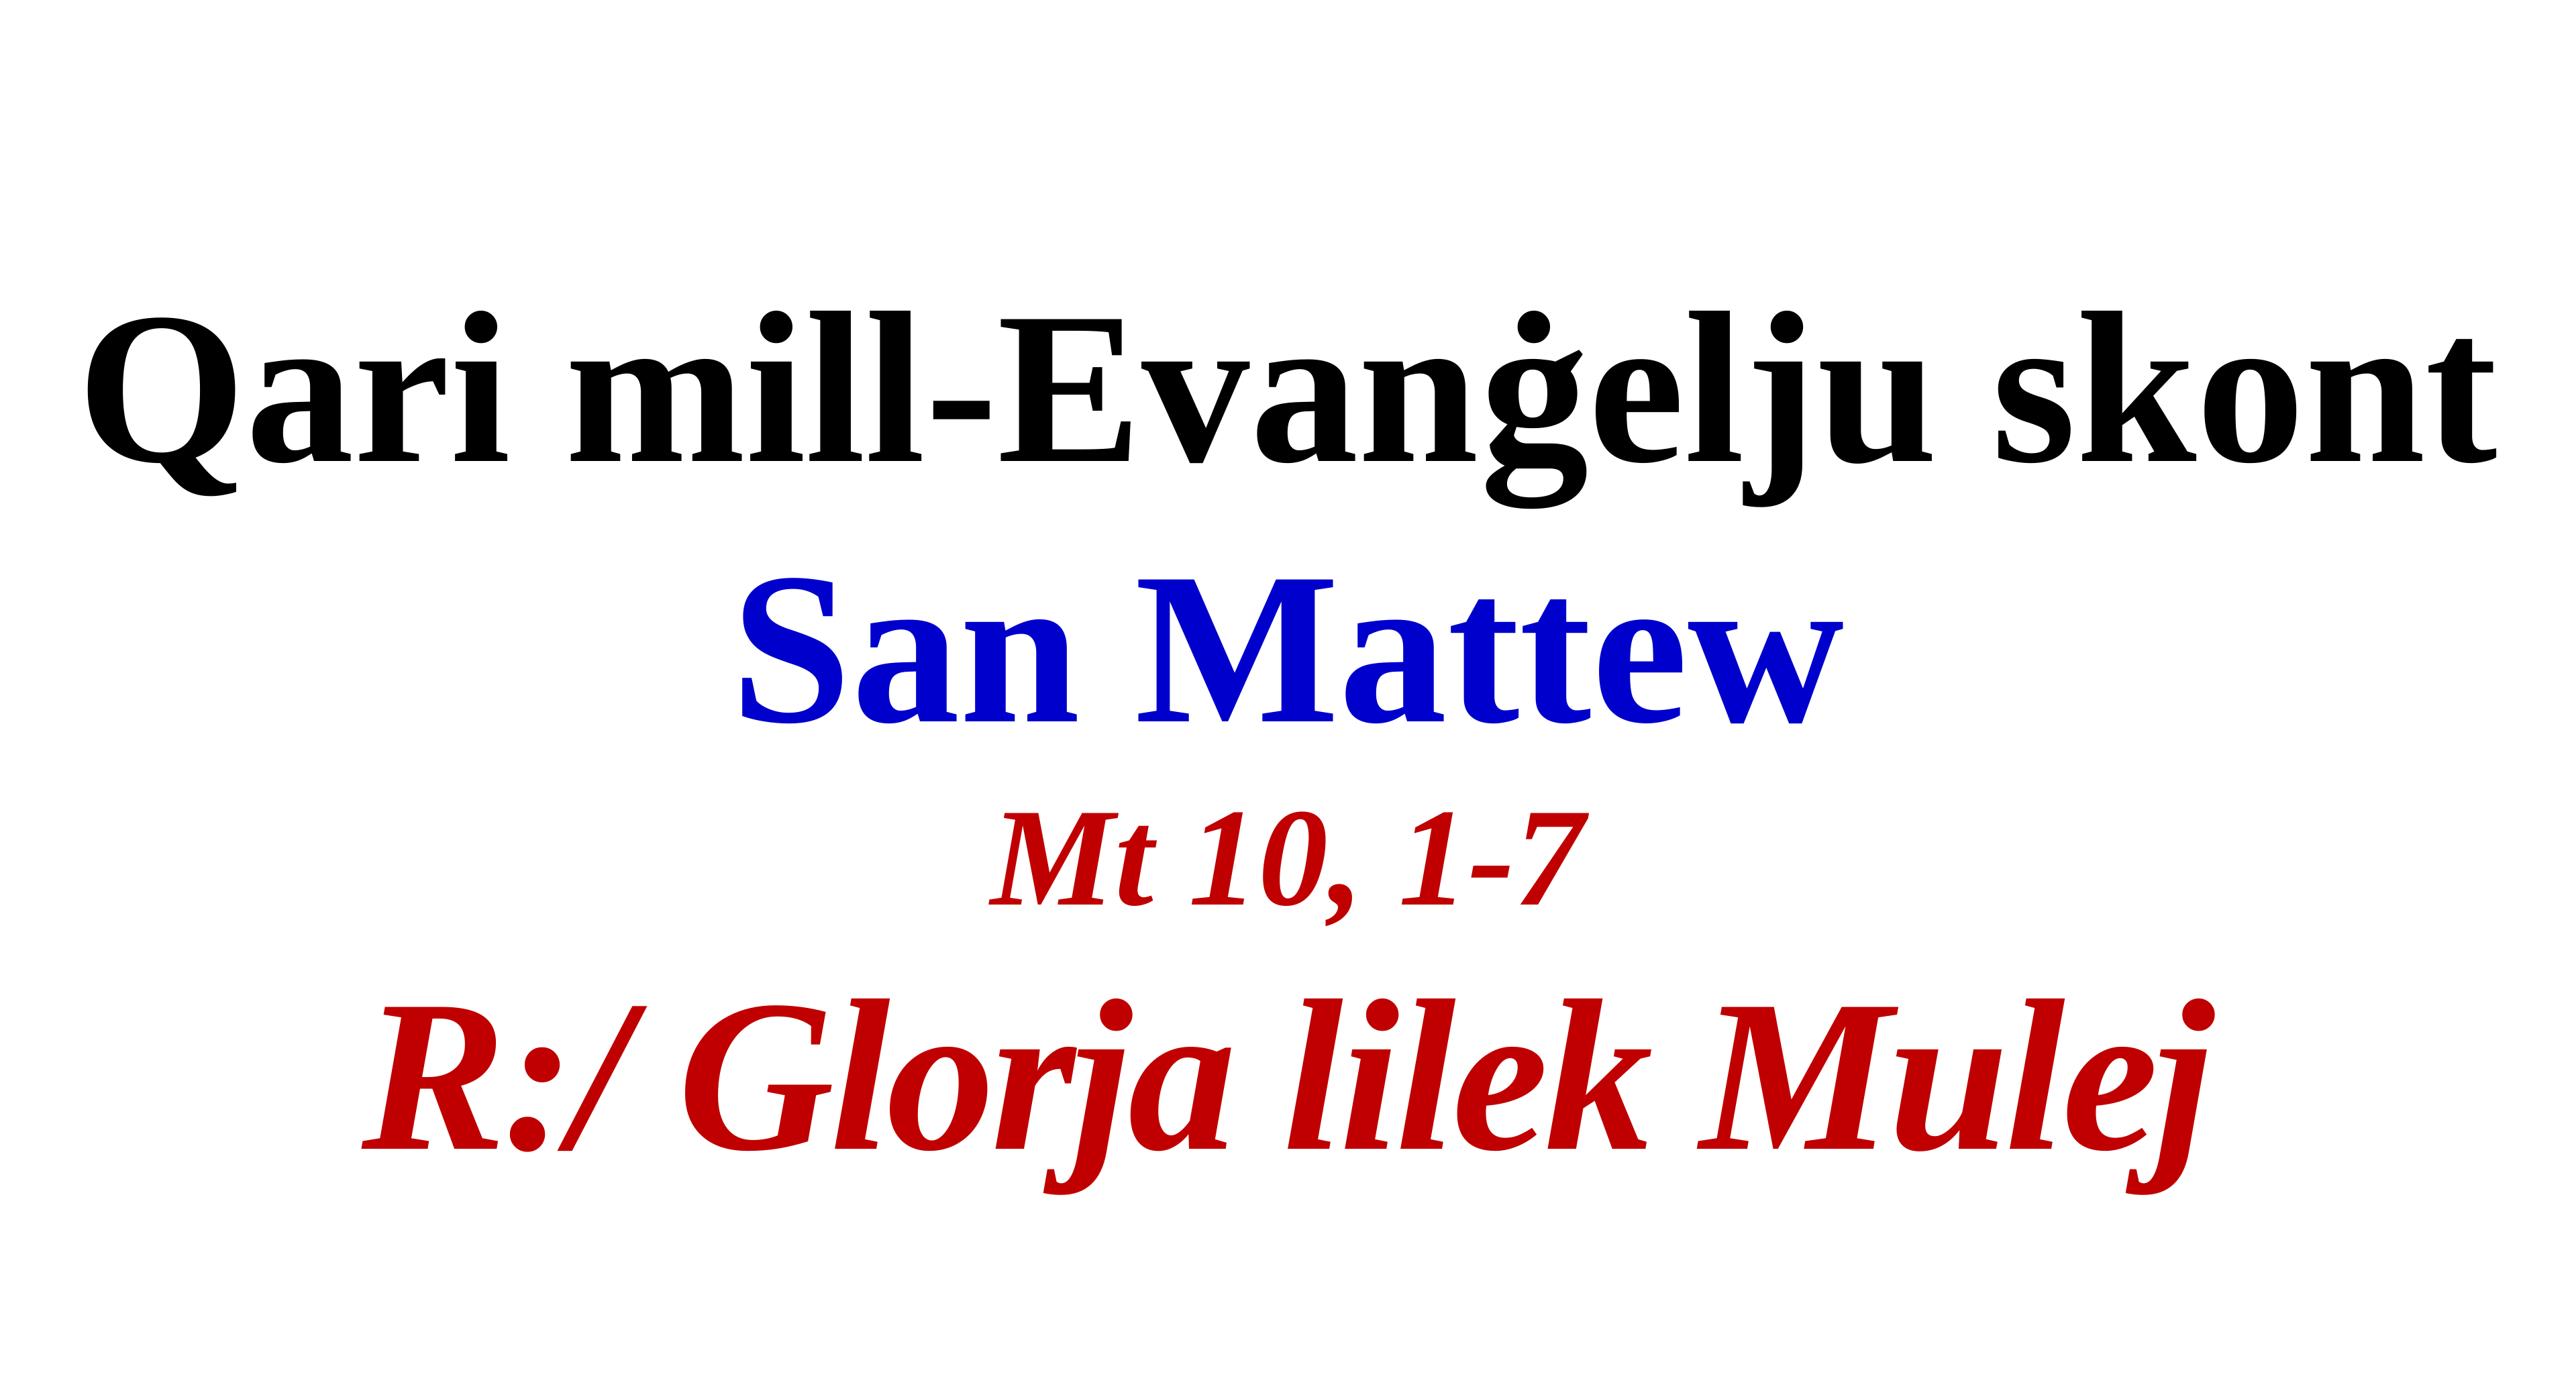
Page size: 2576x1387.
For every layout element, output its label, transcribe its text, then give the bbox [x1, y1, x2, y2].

list Qari mill-Evanġelju skont San Mattew Mt 10, 1-7 R:/ Glorja lilek Mulej [59, 240, 2517, 1164]
